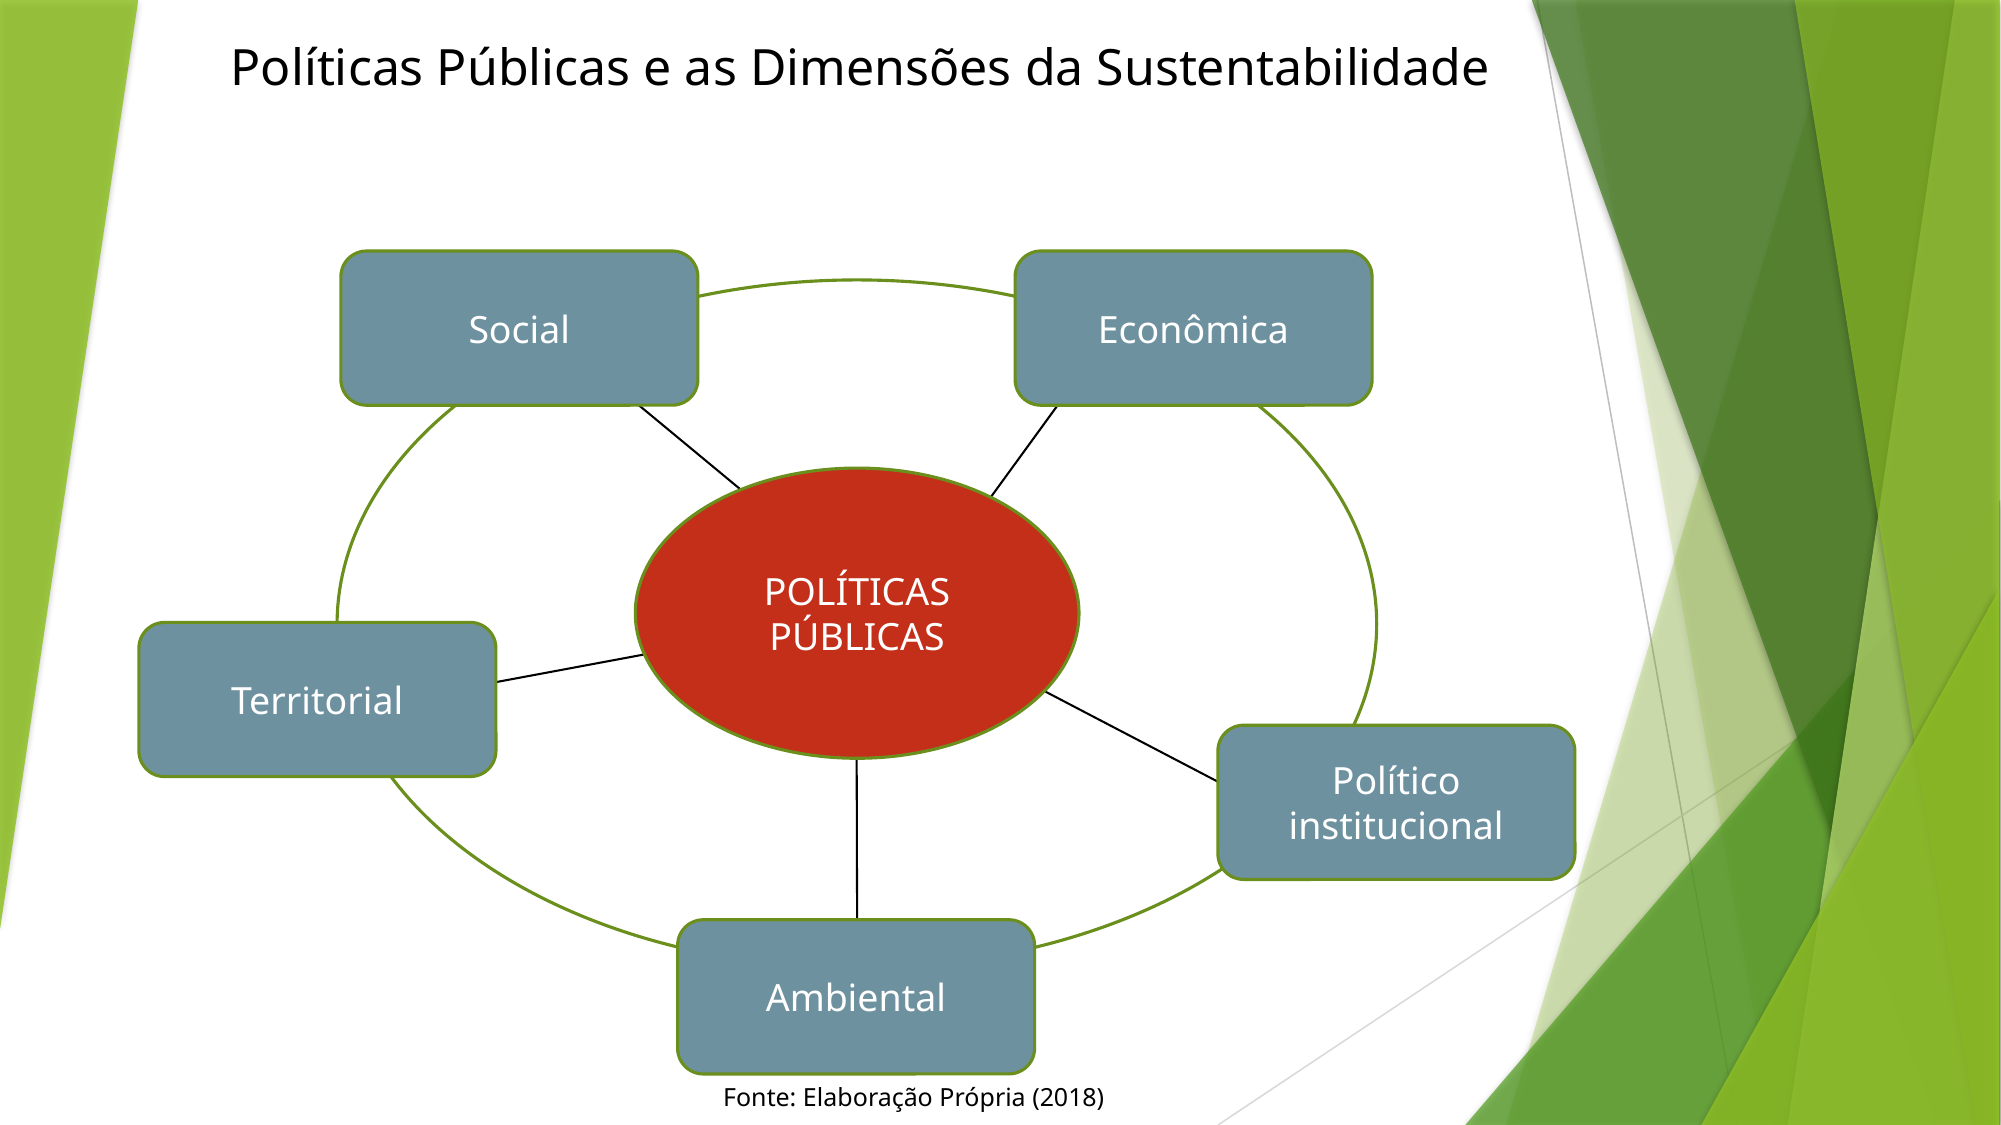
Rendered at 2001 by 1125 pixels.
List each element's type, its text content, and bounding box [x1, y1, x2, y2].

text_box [138, 250, 1576, 1075]
text_box Fonte: Elaboração Própria (2018) [708, 1083, 1144, 1119]
text_box Políticas Públicas e as Dimensões da Sustentabilidade [215, 27, 1532, 103]
